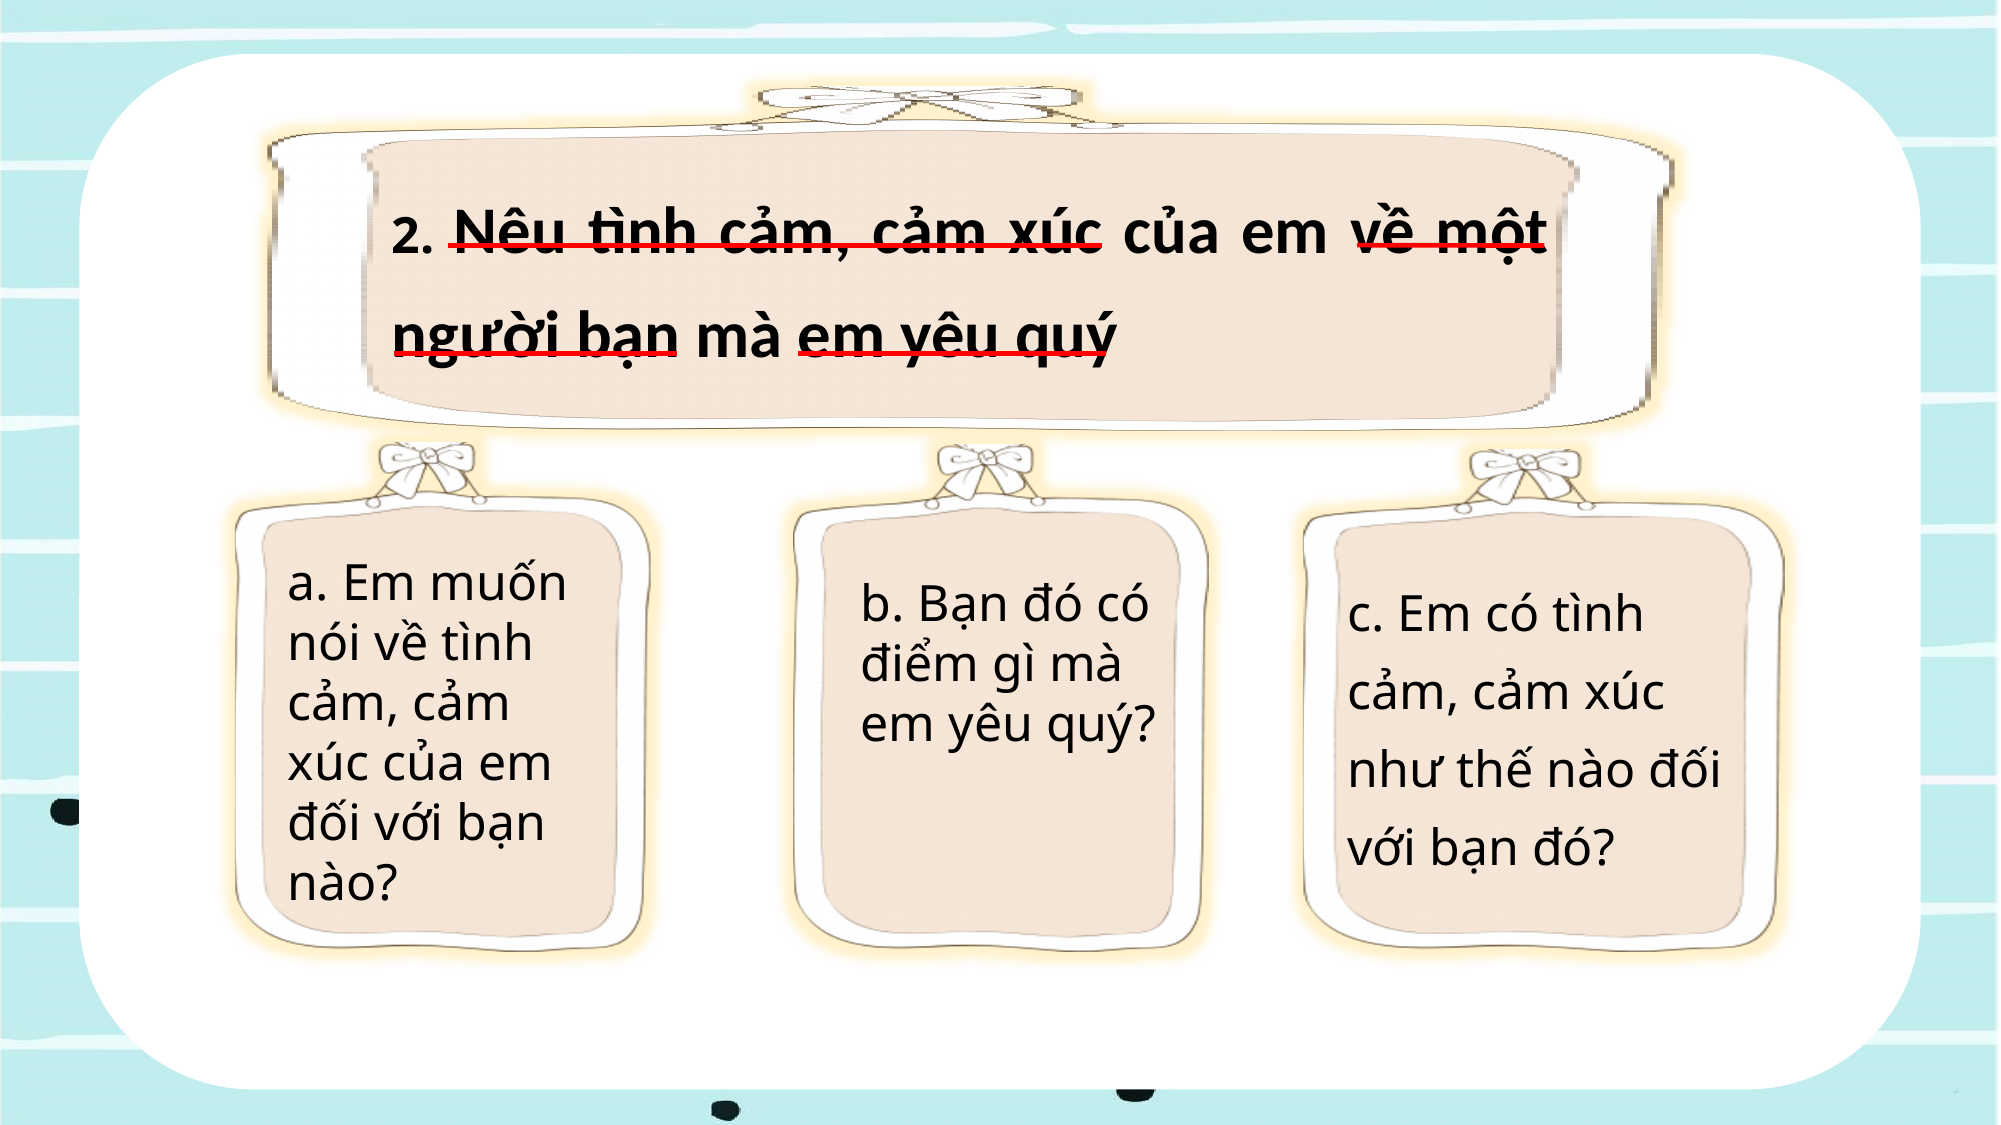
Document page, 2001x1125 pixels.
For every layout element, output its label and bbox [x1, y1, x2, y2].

text_box [267, 86, 1675, 431]
text_box [1302, 449, 1820, 952]
picture [0, 0, 2000, 1125]
text_box [234, 442, 651, 952]
text_box [793, 444, 1240, 952]
